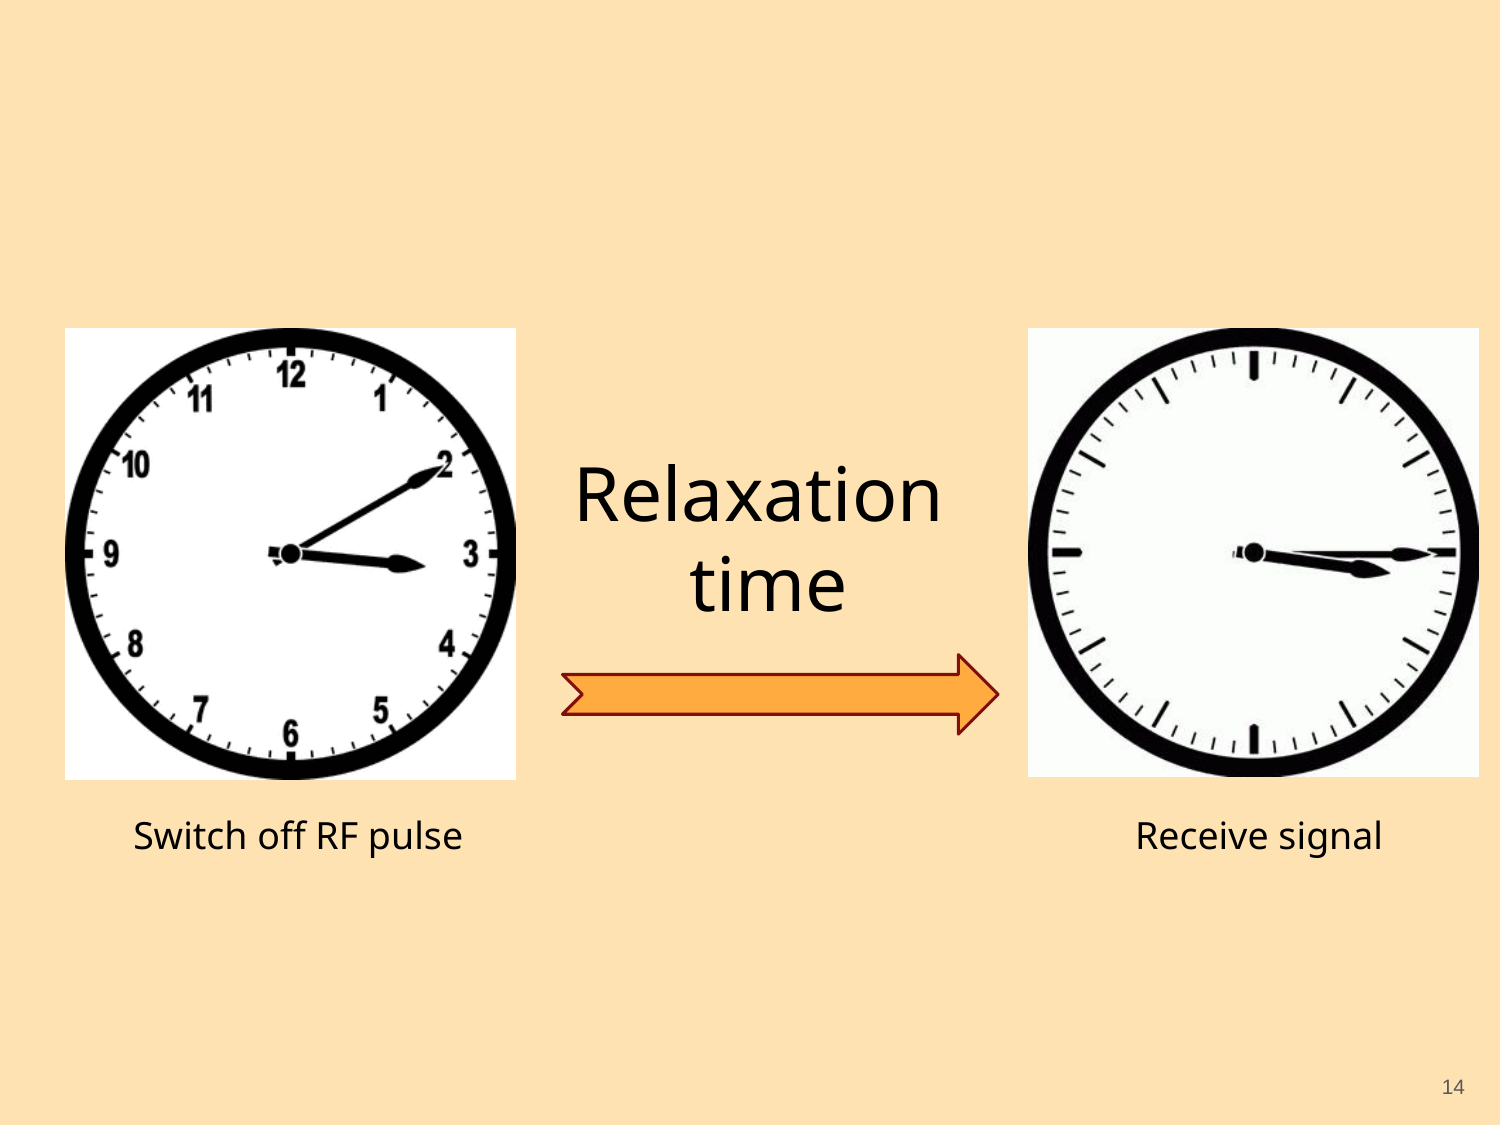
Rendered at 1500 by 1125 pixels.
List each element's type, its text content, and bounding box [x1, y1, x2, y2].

picture [65, 327, 516, 780]
text_box Relaxation time [519, 439, 1022, 634]
slide_number 14 [1389, 1019, 1480, 1106]
text_box Receive signal [1034, 804, 1485, 865]
text_box Switch off RF pulse [73, 804, 524, 865]
picture [1027, 327, 1479, 777]
text_box [562, 654, 999, 735]
